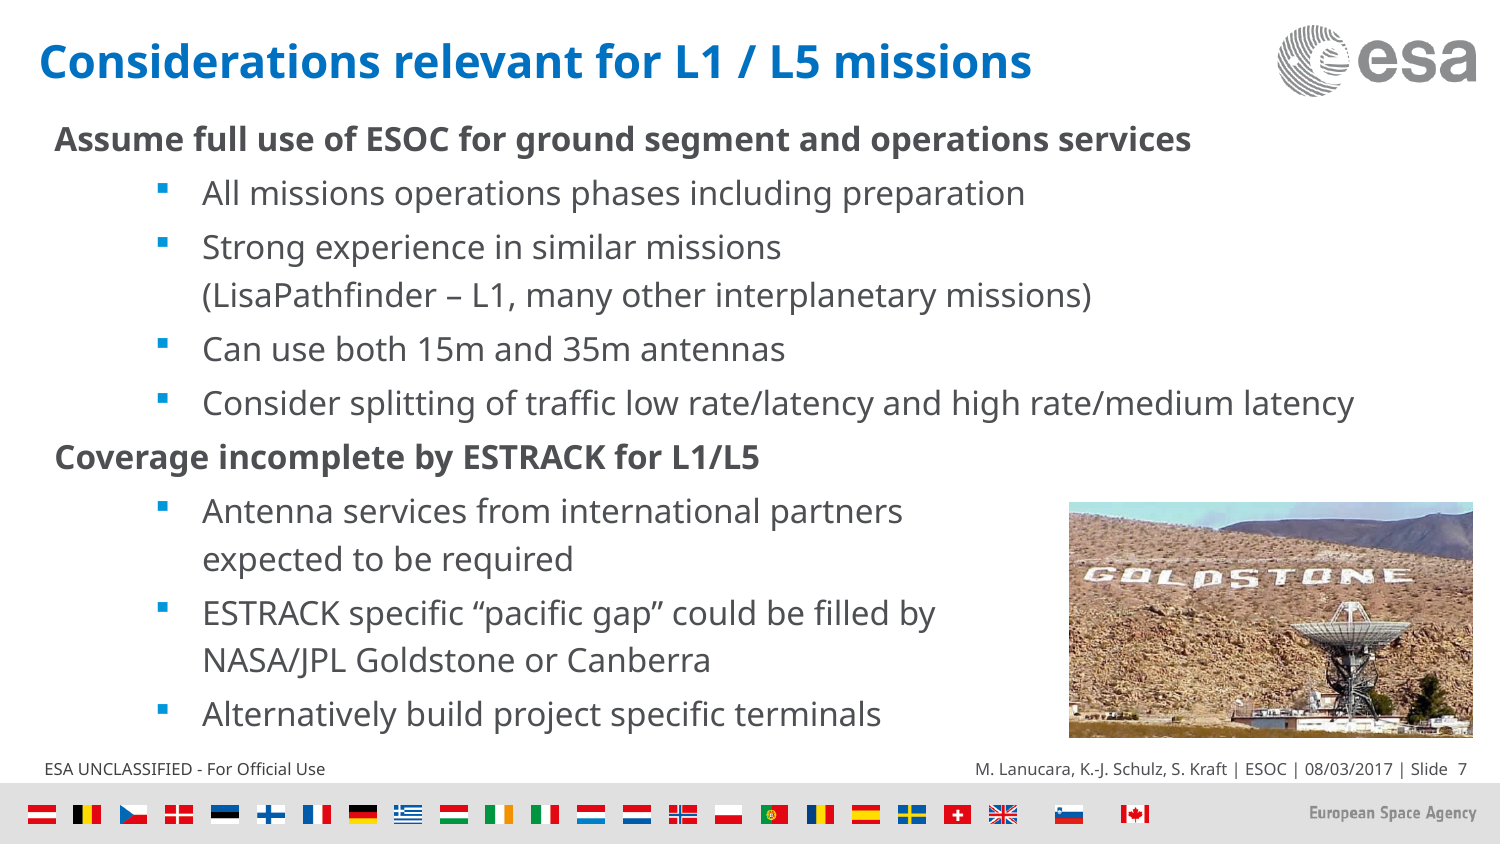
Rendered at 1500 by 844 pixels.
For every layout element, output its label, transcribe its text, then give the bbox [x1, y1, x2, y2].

picture [1277, 25, 1477, 109]
picture [0, 783, 1500, 844]
list Assume full use of ESOC for ground segment and operations services All missions operations phases including preparation Strong experience in similar missions (LisaPathfinder – L1, many other interplanetary missions) Can use both 15m and 35m antennas Consider splitting of traffic low rate/latency and high rate/medium latency Coverage incomplete by ESTRACK for L1/L5 Antenna services from international partners expected to be required ESTRACK specific “pacific gap” could be filled by NASA/JPL Goldstone or Canberra Alternatively build project specific terminals [39, 102, 1475, 768]
picture [1069, 502, 1473, 739]
title Considerations relevant for L1 / L5 missions [23, 24, 1201, 96]
